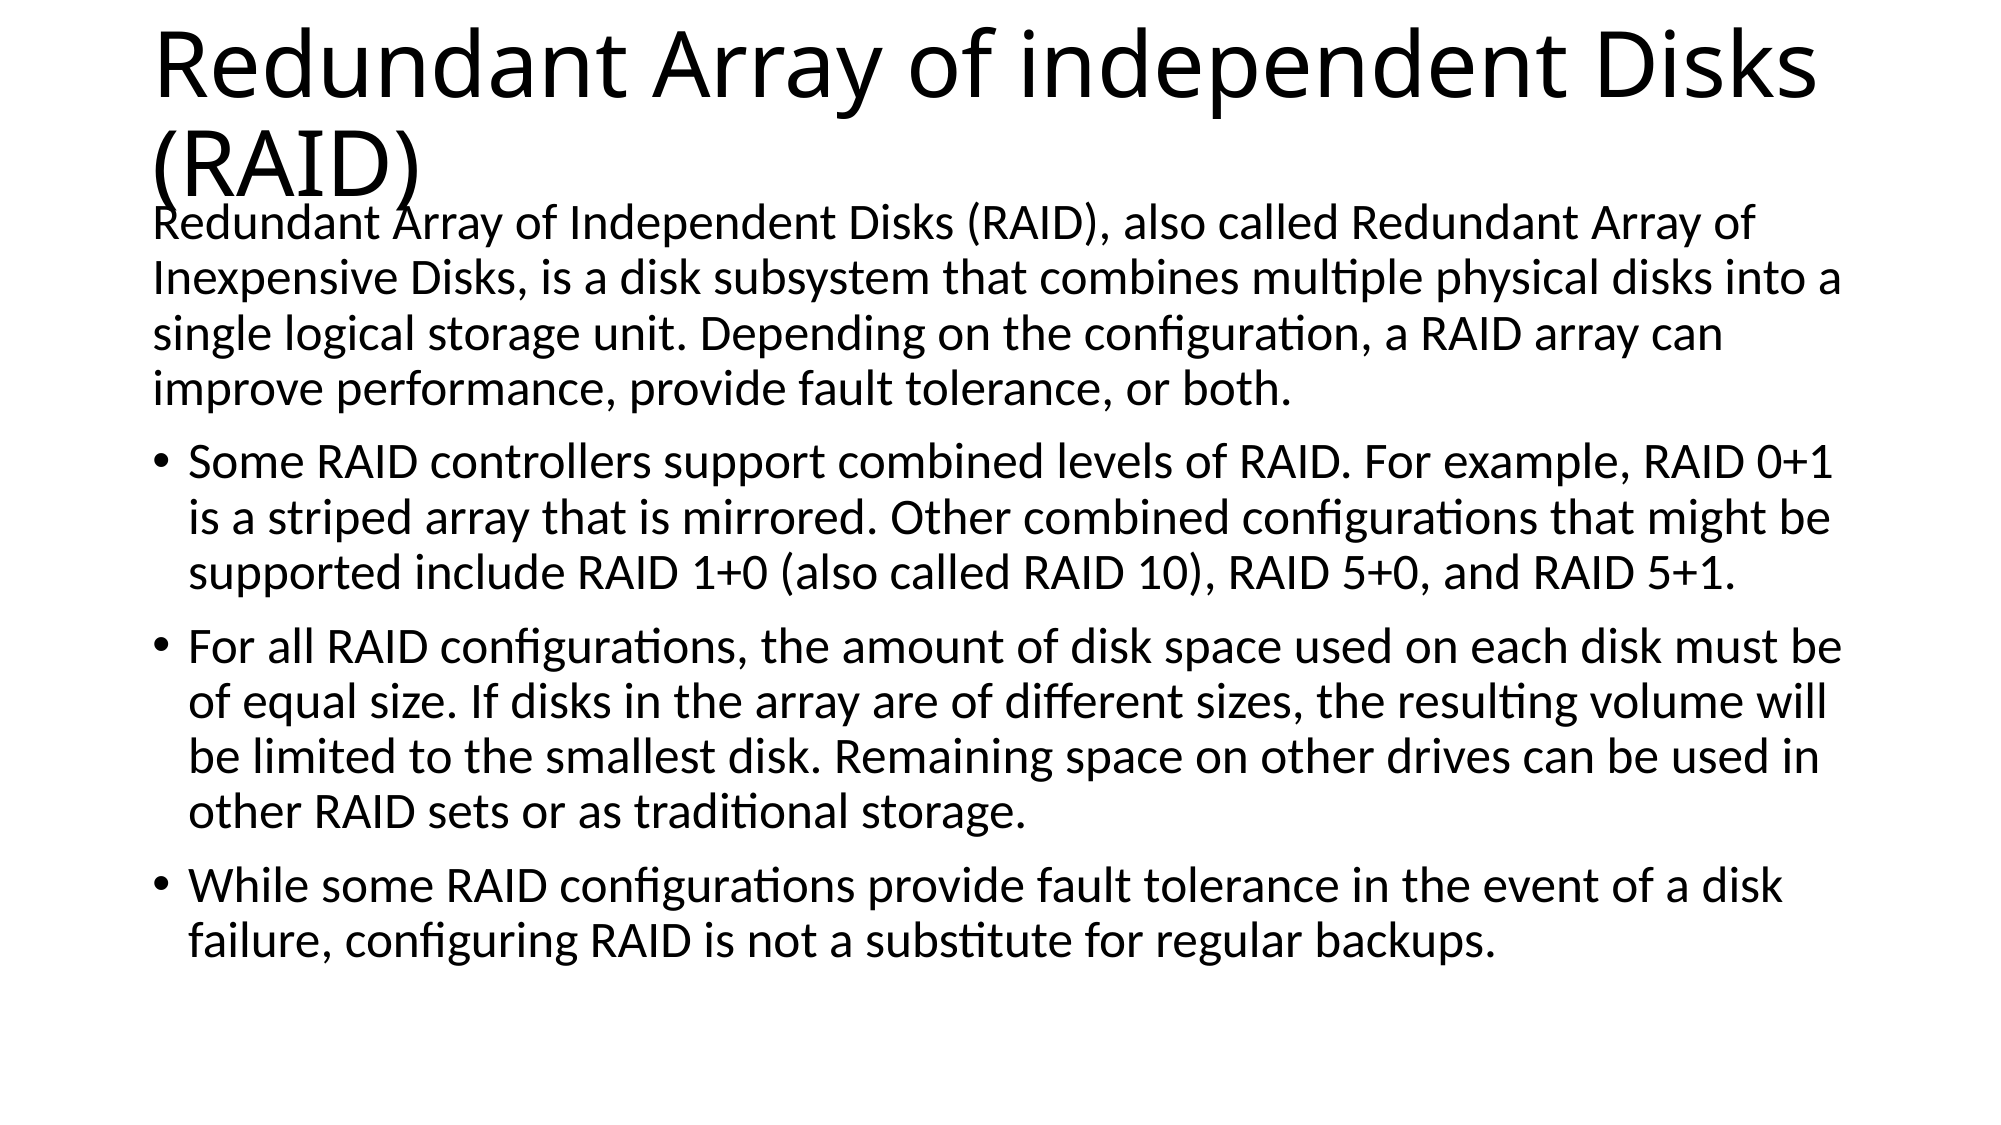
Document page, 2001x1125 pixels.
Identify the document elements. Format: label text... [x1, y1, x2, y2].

title Redundant Array of independent Disks (RAID) [137, 59, 1863, 176]
list Redundant Array of Independent Disks (RAID), also called Redundant Array of Inexpensive Disks, is a disk subsystem that combines multiple physical disks into a single logical storage unit. Depending on the configuration, a RAID array can improve performance, provide fault tolerance, or both. Some RAID controllers support combined levels of RAID. For example, RAID 0+1 is a striped array that is mirrored. Other combined configurations that might be supported include RAID 1+0 (also called RAID 10), RAID 5+0, and RAID 5+1. For all RAID configurations, the amount of disk space used on each disk must be of equal size. If disks in the array are of different sizes, the resulting volume will be limited to the smallest disk. Remaining space on other drives can be used in other RAID sets or as traditional storage. While some RAID configurations provide fault tolerance in the event of a disk failure, configuring RAID is not a substitute for regular backups. [137, 187, 1863, 1014]
